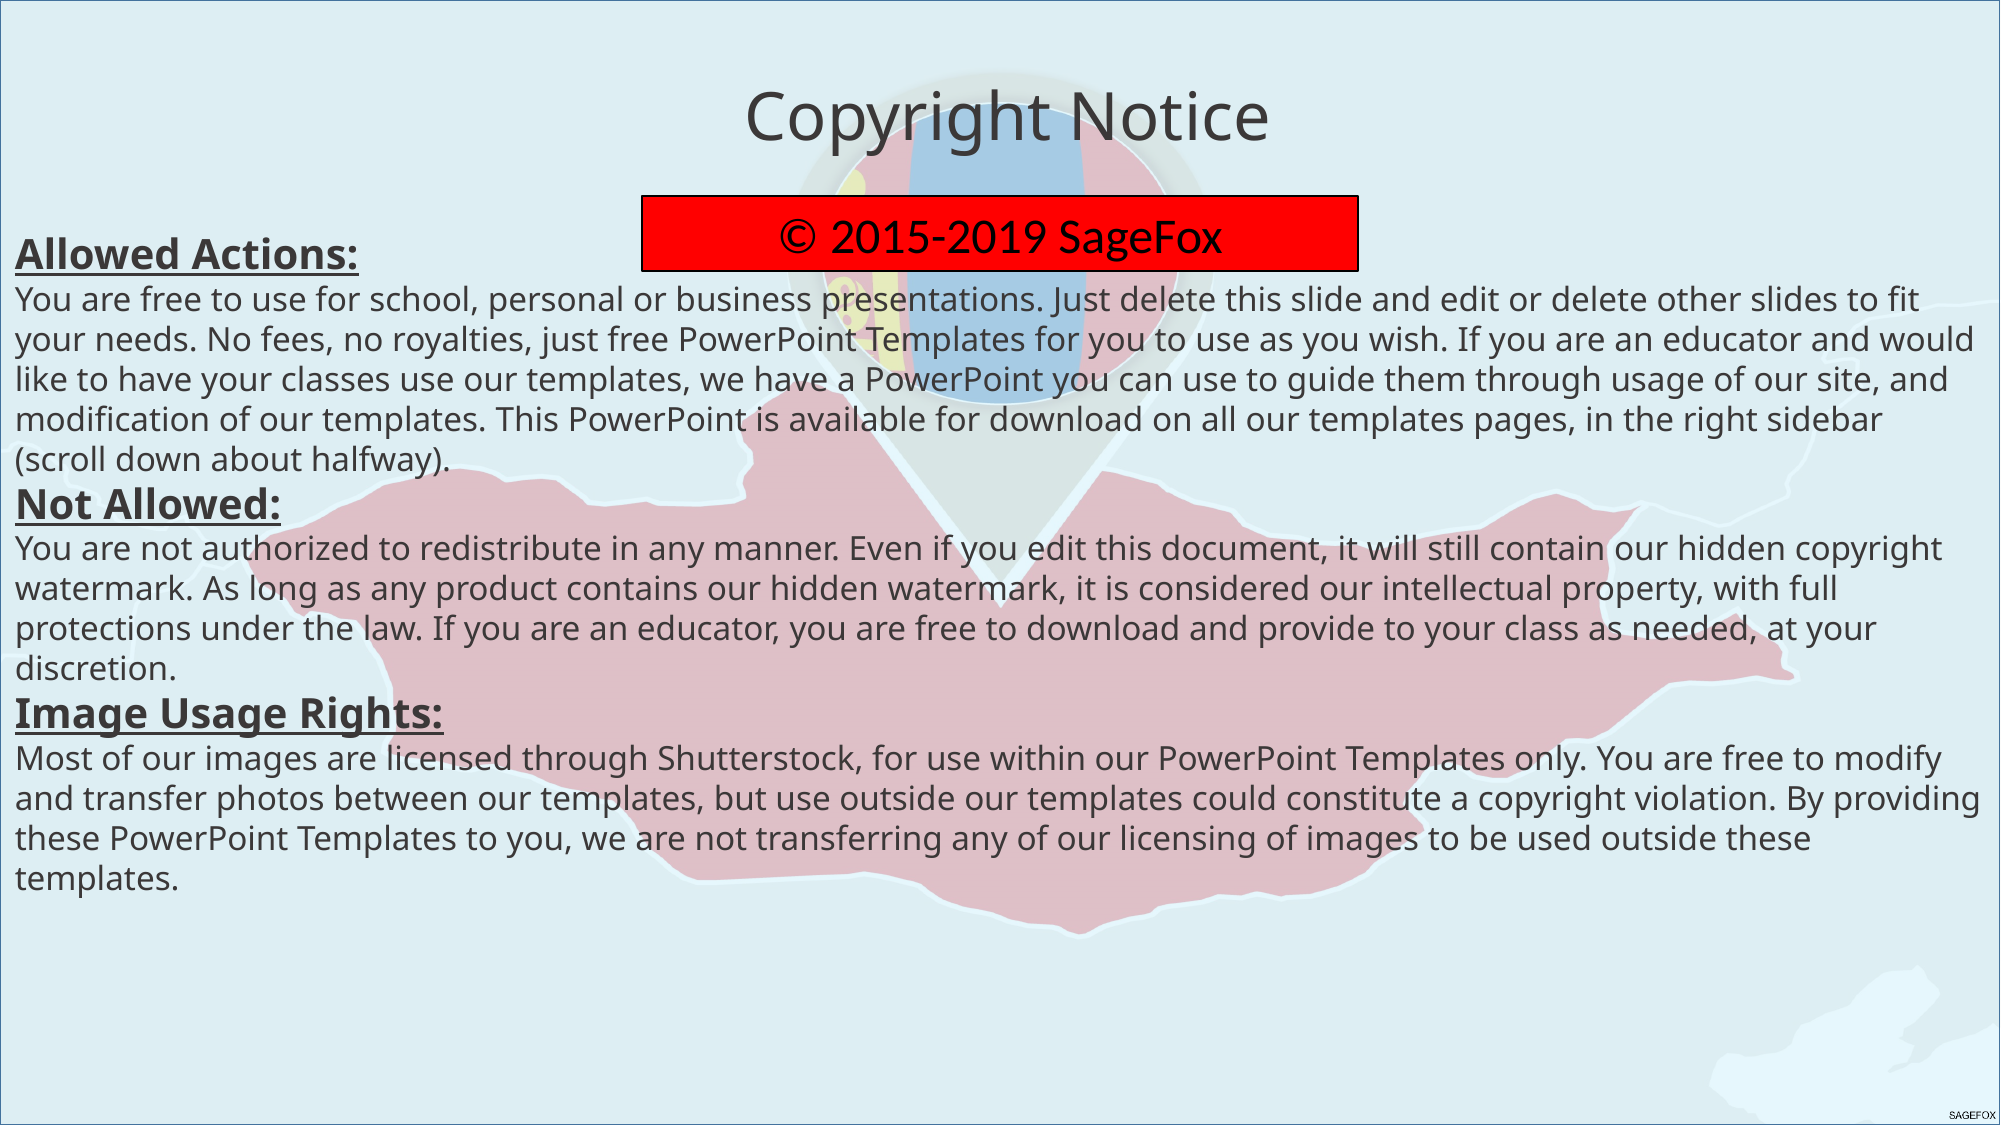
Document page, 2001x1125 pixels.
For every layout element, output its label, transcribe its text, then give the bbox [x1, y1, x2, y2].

text_box © 2015-2019 SageFox [641, 196, 1358, 272]
title Copyright Notice [493, 60, 1524, 178]
text_box Allowed Actions: You are free to use for school, personal or business presentations. Just delete this slide and edit or delete other slides to fit your needs. No fees, no royalties, just free PowerPoint Templates for you to use as you wish. If you are an educator and would like to have your classes use our templates, we have a PowerPoint you can use to guide them through usage of our site, and modification of our templates. This PowerPoint is available for download on all our templates pages, in the right sidebar (scroll down about halfway). Not Allowed: You are not authorized to redistribute in any manner. Even if you edit this document, it will still contain our hidden copyright watermark. As long as any product contains our hidden watermark, it is considered our intellectual property, with full protections under the law. If you are an educator, you are free to download and provide to your class as needed, at your discretion. Image Usage Rights: Most of our images are licensed through Shutterstock, for use within our PowerPoint Templates only. You are free to modify and transfer photos between our templates, but use outside our templates could constitute a copyright violation. By providing these PowerPoint Templates to you, we are not transferring any of our licensing of images to be used outside these templates. [0, 0, 2000, 1125]
